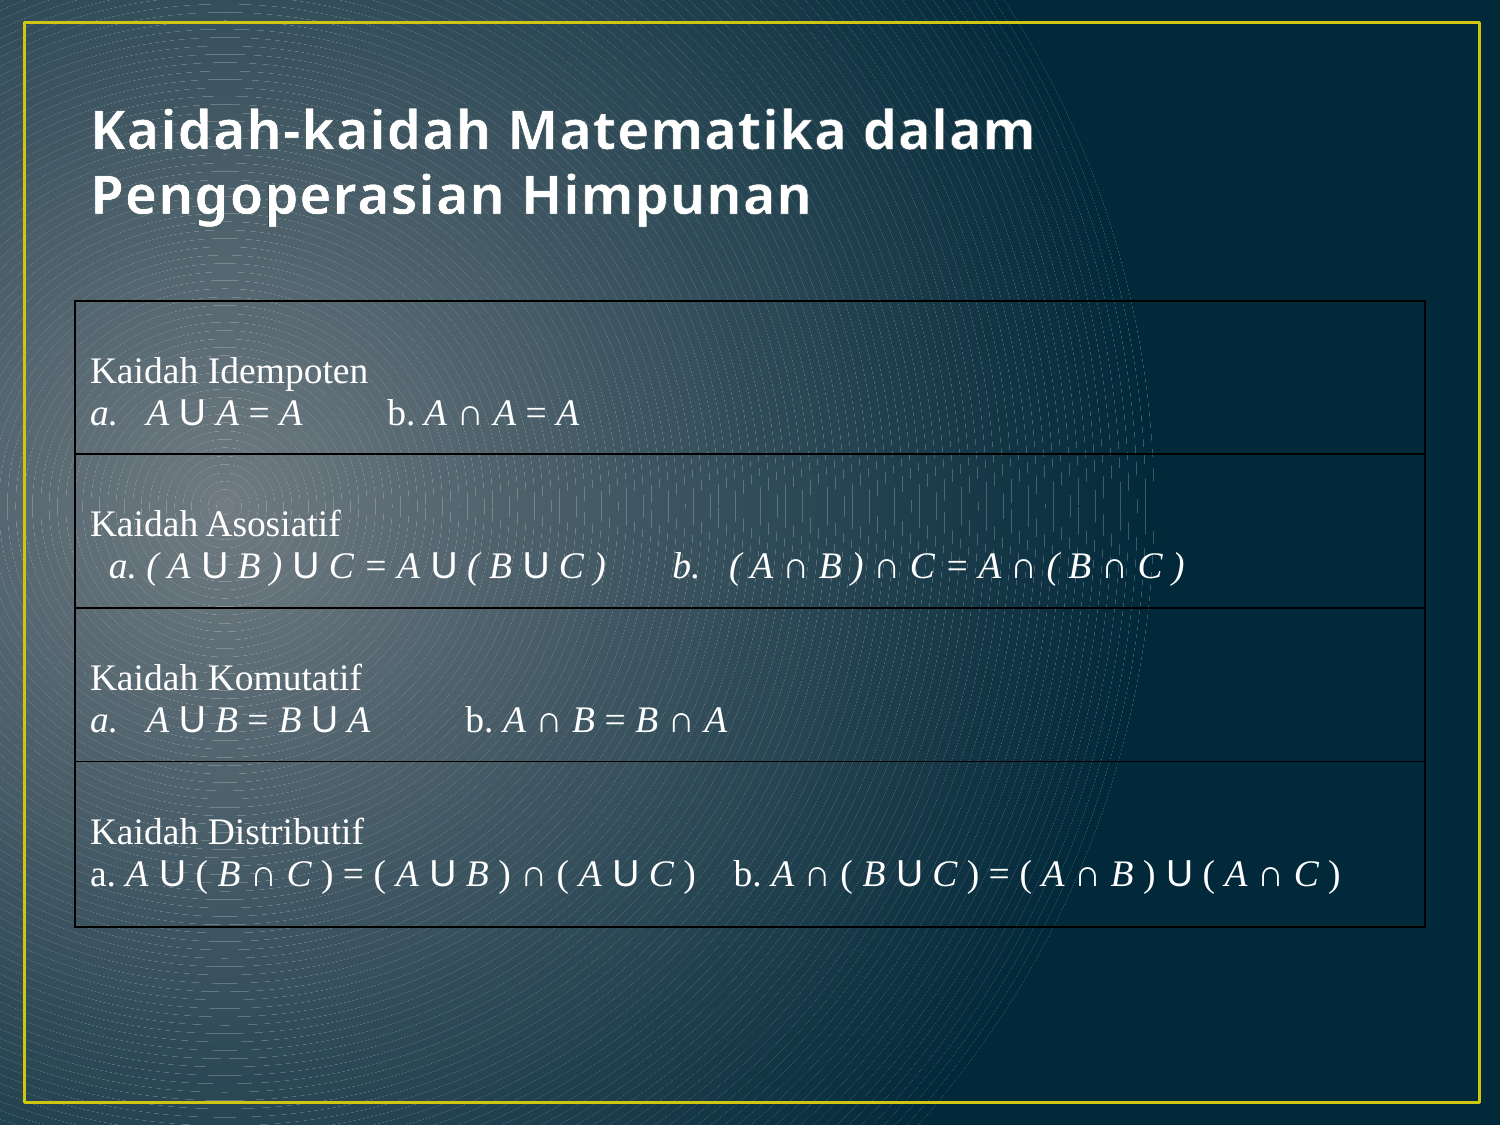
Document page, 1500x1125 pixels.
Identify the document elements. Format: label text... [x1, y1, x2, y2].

table_cell Kaidah Komutatif A U B = B U A b. A ∩ B = B ∩ A [76, 609, 1424, 761]
table_cell Kaidah Distributif a. A U ( B ∩ C ) = ( A U B ) ∩ ( A U C ) b. A ∩ ( B U C ) = ( A ∩ B ) U ( A ∩ C ) [76, 762, 1424, 926]
title Kaidah-kaidah Matematika dalam Pengoperasian Himpunan [75, 87, 1425, 233]
table_cell Kaidah Asosiatif ( A U B ) U C = A U ( B U C ) b. ( A ∩ B ) ∩ C = A ∩ ( B ∩ C ) [76, 455, 1424, 607]
table_header Kaidah Idempoten A U A = A b. A ∩ A = A [76, 302, 1424, 453]
